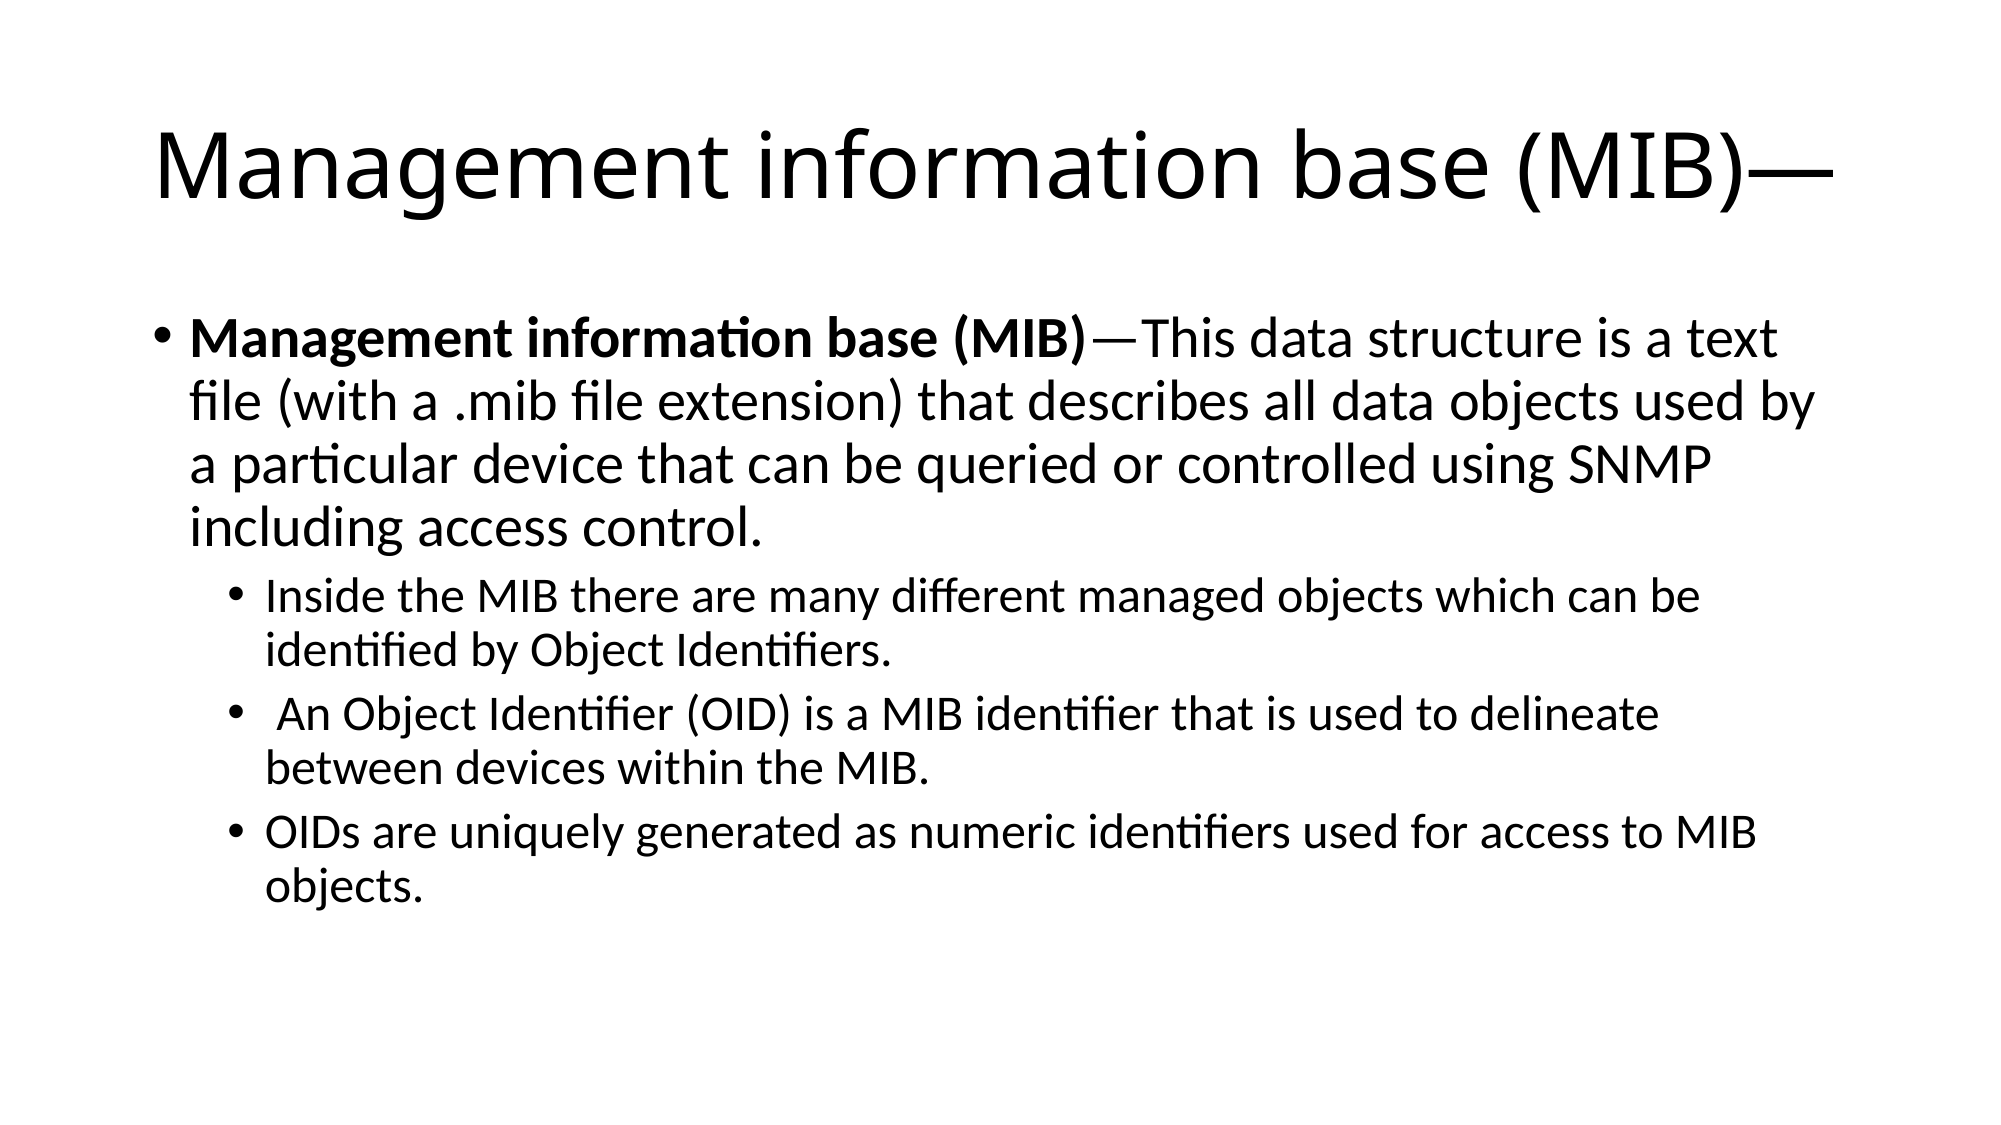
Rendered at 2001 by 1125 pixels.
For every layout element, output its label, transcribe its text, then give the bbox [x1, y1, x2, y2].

list Management information base (MIB)—This data structure is a text file (with a .mib file extension) that describes all data objects used by a particular device that can be queried or controlled using SNMP including access control. Inside the MIB there are many different managed objects which can be identified by Object Identifiers. An Object Identifier (OID) is a MIB identifier that is used to delineate between devices within the MIB. OIDs are uniquely generated as numeric identifiers used for access to MIB objects. [137, 299, 1863, 1014]
title Management information base (MIB)— [137, 59, 1863, 278]
